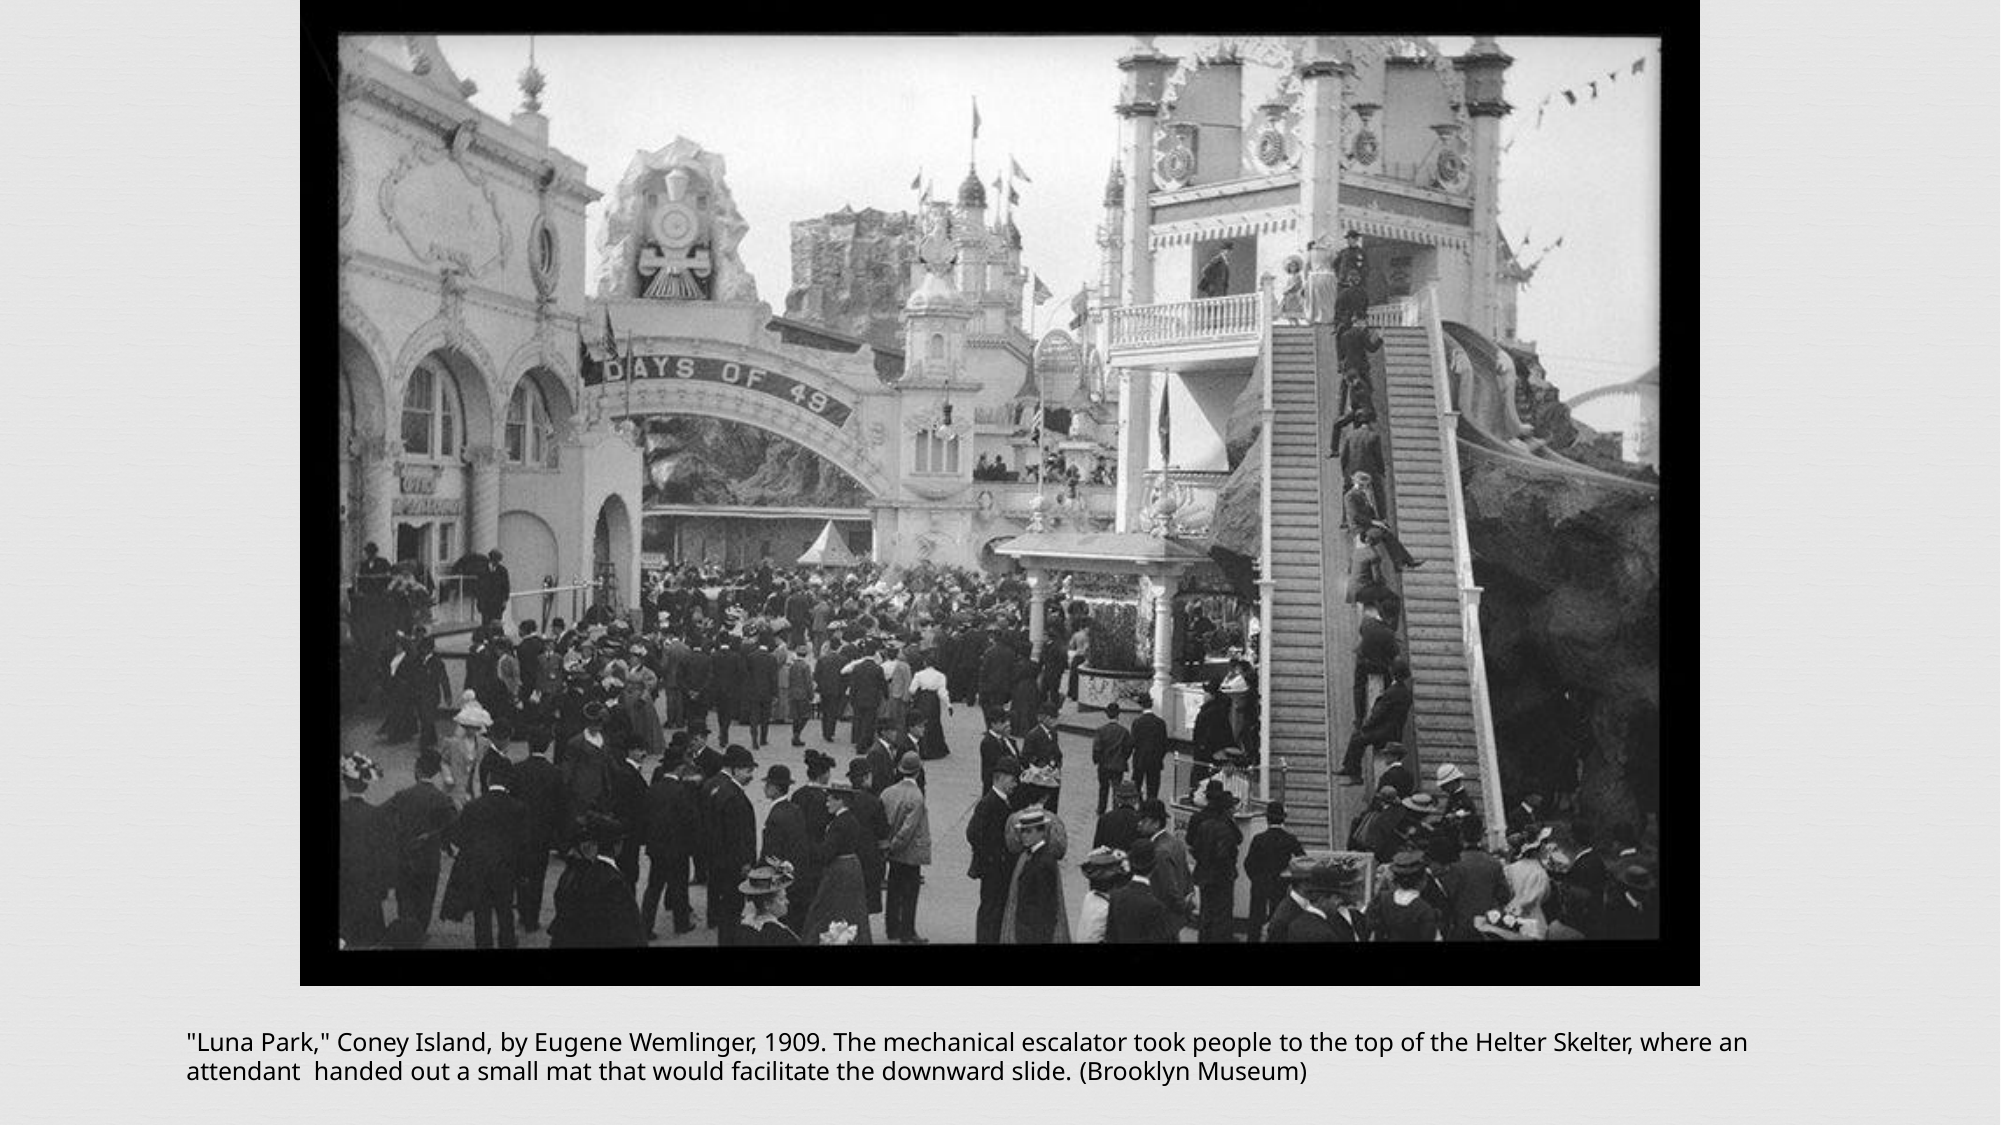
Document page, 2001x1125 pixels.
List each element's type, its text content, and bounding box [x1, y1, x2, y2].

text_box "Luna Park," Coney Island, by Eugene Wemlinger, 1909. The mechanical escalator took people to the top of the Helter Skelter, where an attendant handed out a small mat that would facilitate the downward slide. (Brooklyn Museum) [184, 1023, 1781, 1086]
picture [299, 0, 1701, 986]
